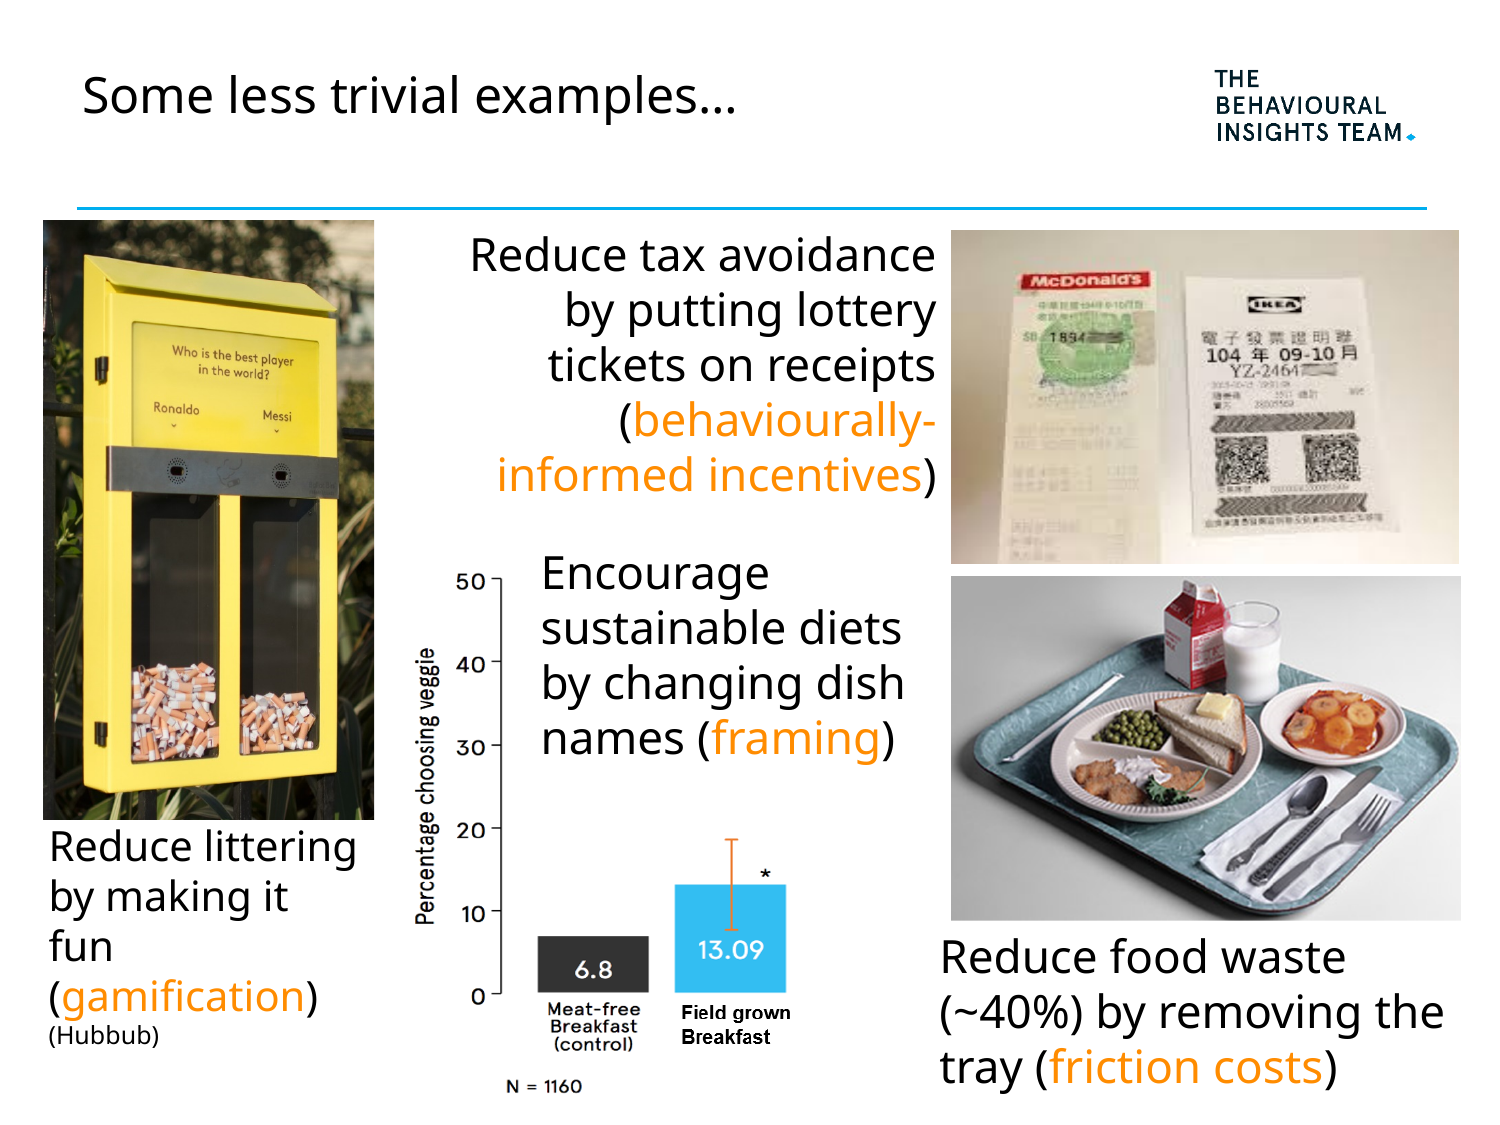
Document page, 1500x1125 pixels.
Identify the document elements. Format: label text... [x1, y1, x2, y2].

text_box Reduce food waste (~40%) by removing the tray (friction costs) [924, 920, 1461, 1101]
text_box Reduce tax avoidance by putting lottery tickets on receipts (behaviourally-informed incentives) [413, 218, 952, 509]
picture [951, 575, 1462, 921]
picture [1178, 8, 1452, 202]
picture [951, 230, 1459, 565]
text_box Reduce littering by making it fun (gamification) (Hubbub) [33, 812, 375, 1057]
picture [400, 521, 796, 1110]
picture [42, 219, 375, 820]
title Some less trivial examples… [67, 55, 1124, 196]
text_box Encourage sustainable diets by changing dish names (framing) [801, 536, 925, 771]
